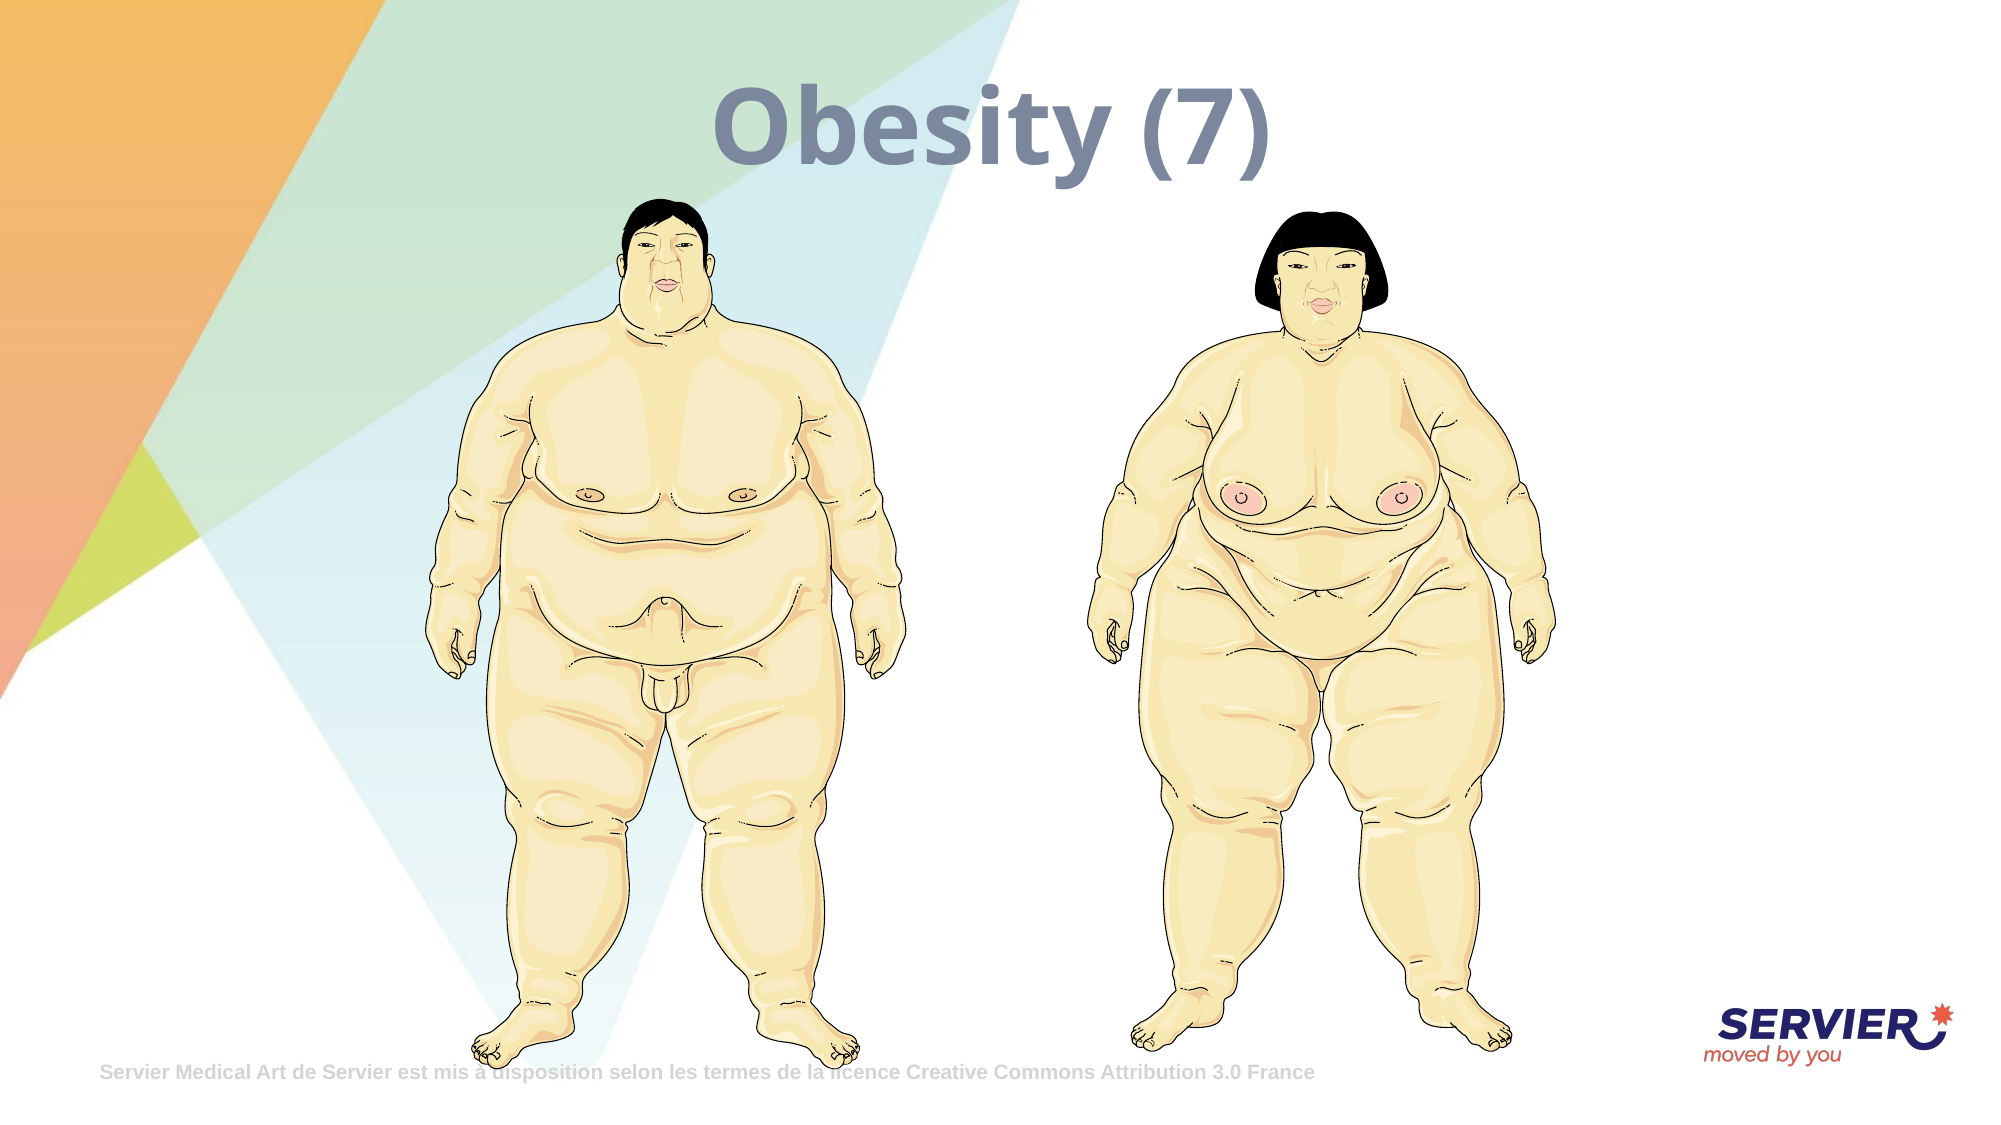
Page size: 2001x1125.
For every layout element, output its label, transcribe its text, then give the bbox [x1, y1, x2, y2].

title Obesity (7) [54, 12, 1926, 232]
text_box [422, 197, 909, 1071]
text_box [1084, 204, 1559, 1053]
picture [0, 0, 2001, 1125]
